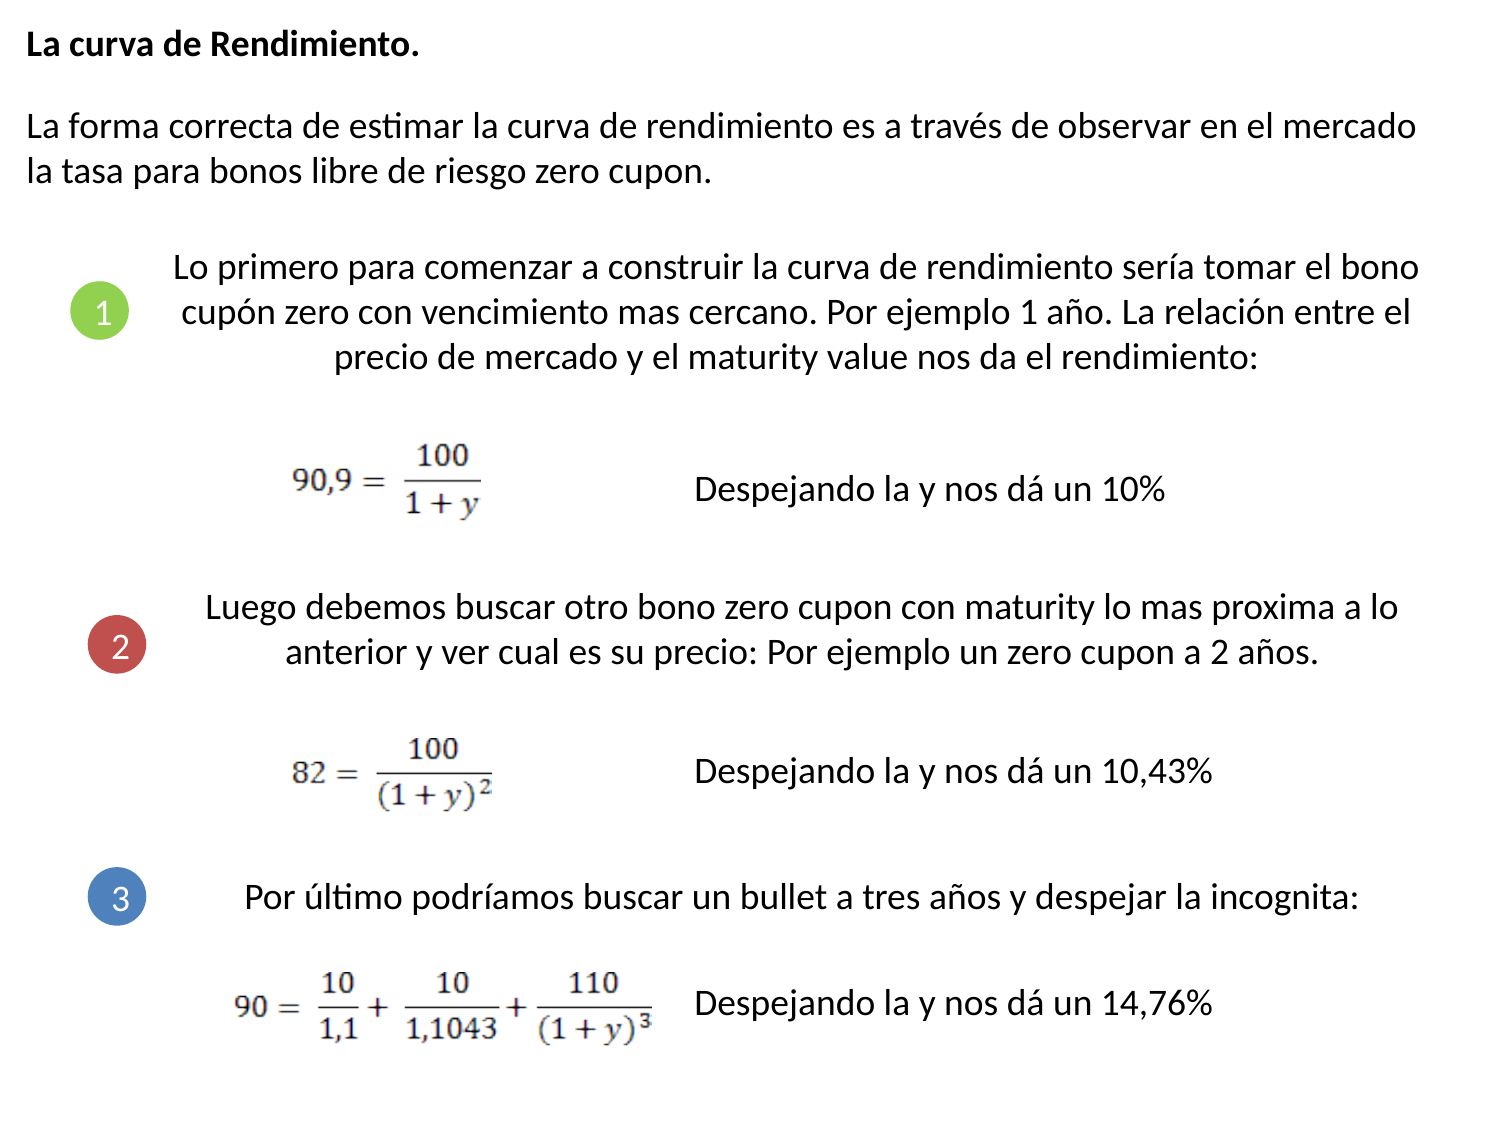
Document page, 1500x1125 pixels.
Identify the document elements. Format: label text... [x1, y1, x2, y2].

text_box La forma correcta de estimar la curva de rendimiento es a través de observar en el mercado la tasa para bonos libre de riesgo zero cupon. [11, 93, 1442, 135]
text_box Luego debemos buscar otro bono zero cupon con maturity lo mas proxima a lo anterior y ver cual es su precio: Por ejemplo un zero cupon a 2 años. [163, 574, 1442, 680]
text_box Despejando la y nos dá un 10% [679, 456, 1383, 517]
text_box 1 [68, 279, 131, 342]
text_box Despejando la y nos dá un 10,43% [679, 738, 1383, 798]
picture [292, 442, 481, 530]
text_box Lo primero para comenzar a construir la curva de rendimiento sería tomar el bono cupón zero con vencimiento mas cercano. Por ejemplo 1 año. La relación entre el precio de mercado y el maturity value nos da el rendimiento: [158, 234, 1436, 385]
text_box Despejando la y nos dá un 14,76% [679, 970, 1383, 1031]
picture [292, 738, 493, 823]
text_box [0, 1, 1500, 75]
picture [234, 972, 653, 1058]
text_box 2 [85, 612, 149, 676]
text_box Por último podríamos buscar un bullet a tres años y despejar la incognita: [163, 865, 1442, 925]
text_box La forma correcta de estimar la curva de rendimiento es a través de observar en el mercado la tasa para bonos libre de riesgo zero cupon. [11, 136, 1442, 199]
text_box 3 [85, 865, 149, 928]
